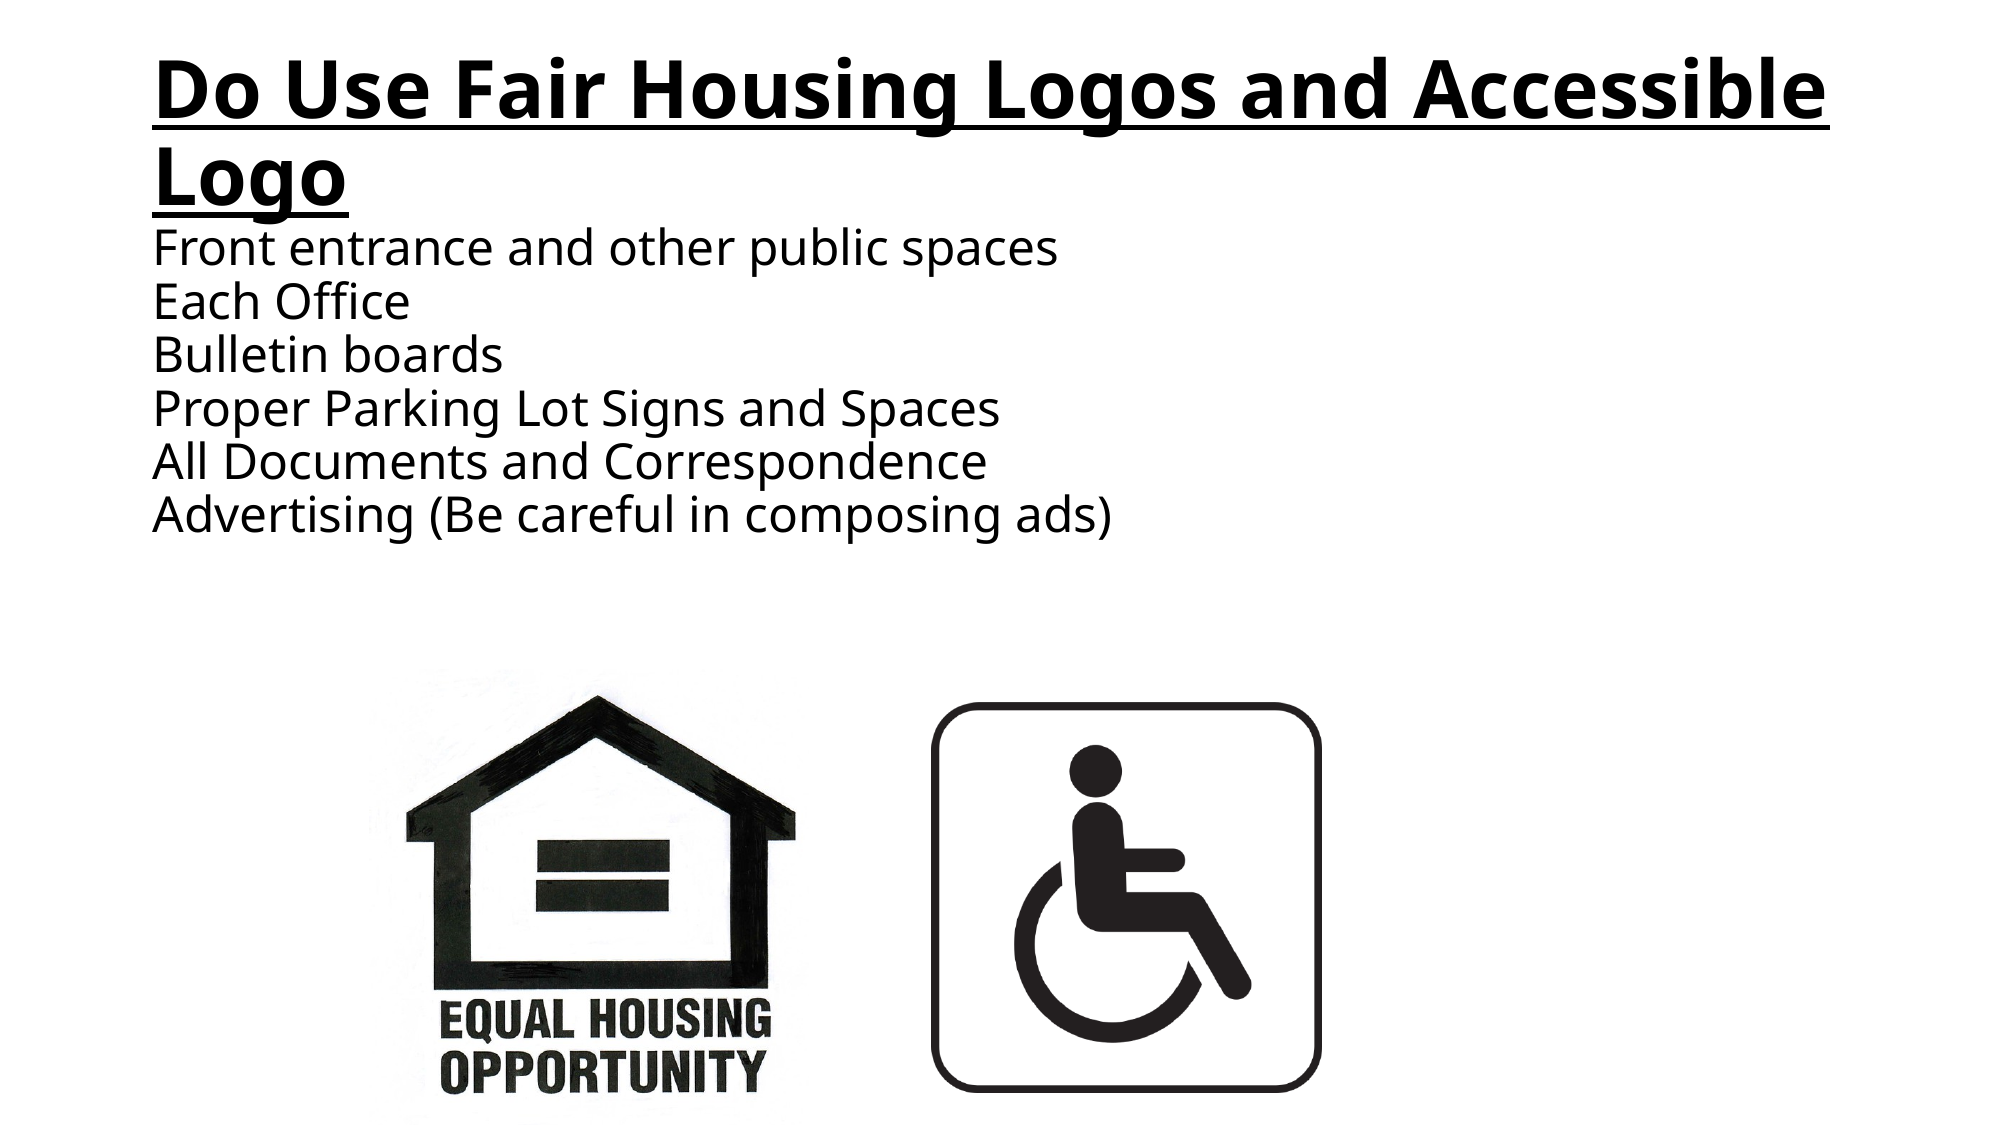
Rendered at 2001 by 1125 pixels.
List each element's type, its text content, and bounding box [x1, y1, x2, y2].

title Do Use Fair Housing Logos and Accessible Logo Front entrance and other public spaces Each Office Bulletin boards Proper Parking Lot Signs and Spaces All Documents and Correspondence Advertising (Be careful in composing ads) [137, 40, 1863, 611]
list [369, 669, 809, 1125]
picture [931, 702, 1322, 1093]
